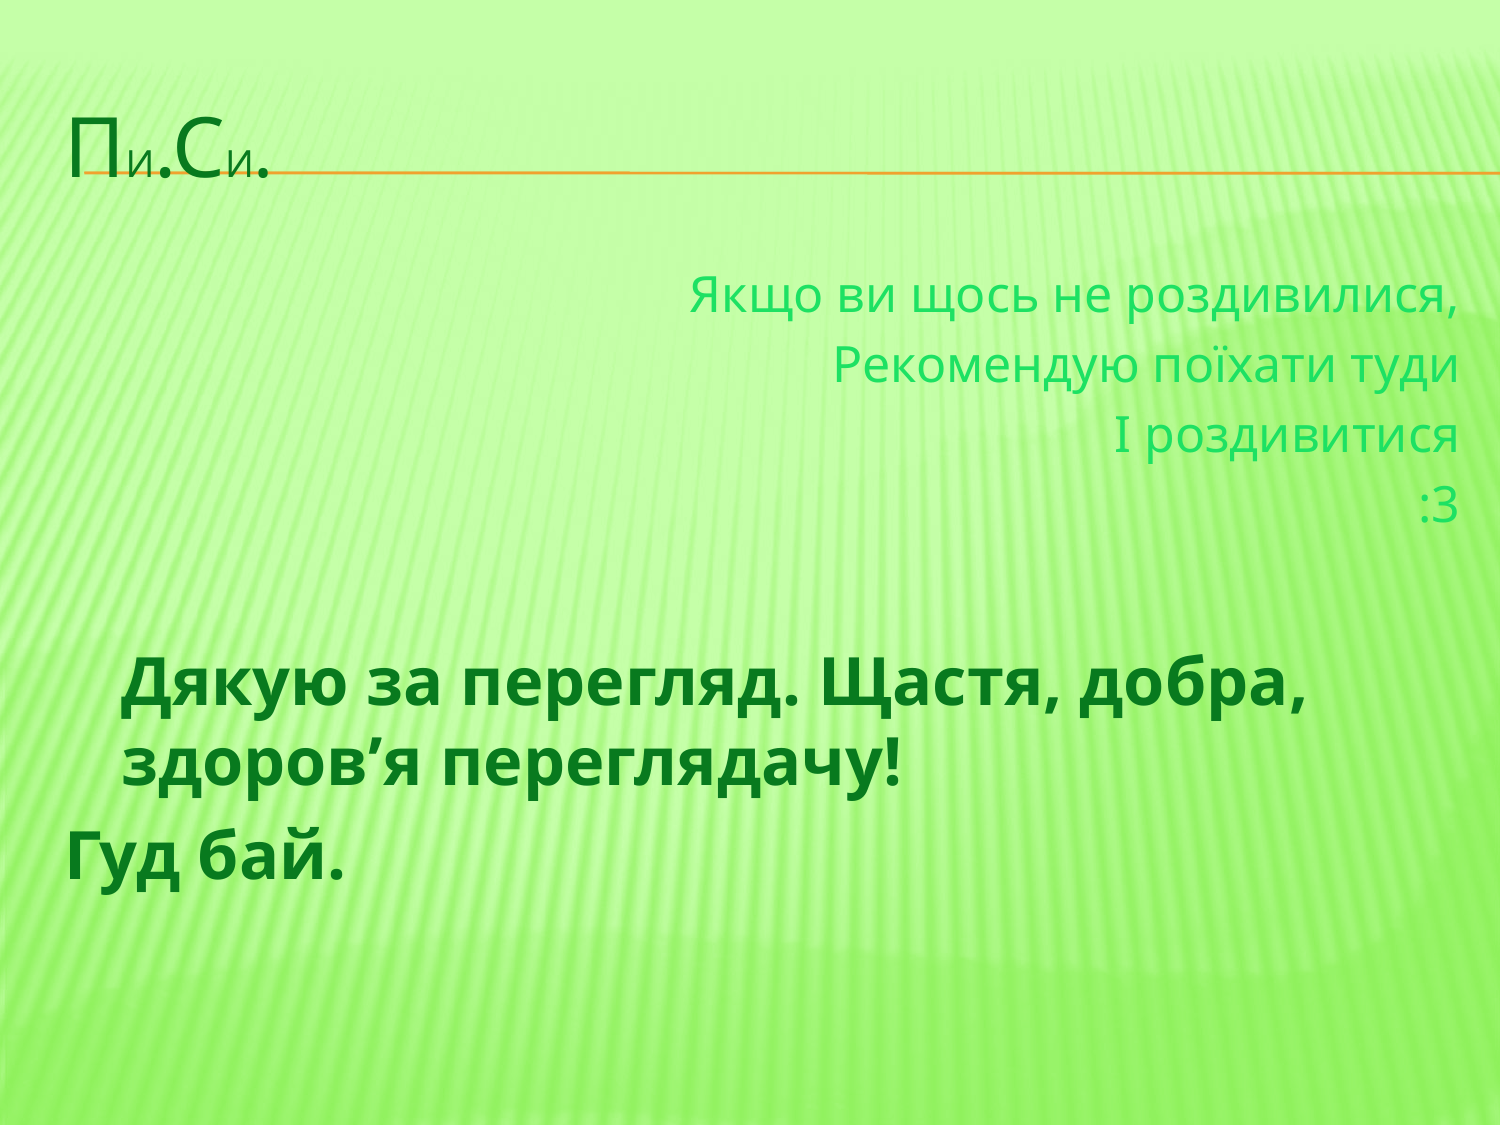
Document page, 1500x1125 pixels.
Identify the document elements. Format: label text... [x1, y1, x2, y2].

title ПИ.сИ. [50, 75, 1475, 213]
list Якщо ви щось не роздивилися, Рекомендую поїхати туди І роздивитися :3 Дякую за перегляд. Щастя, добра, здоров’я переглядачу! Гуд бай. [50, 254, 1475, 998]
